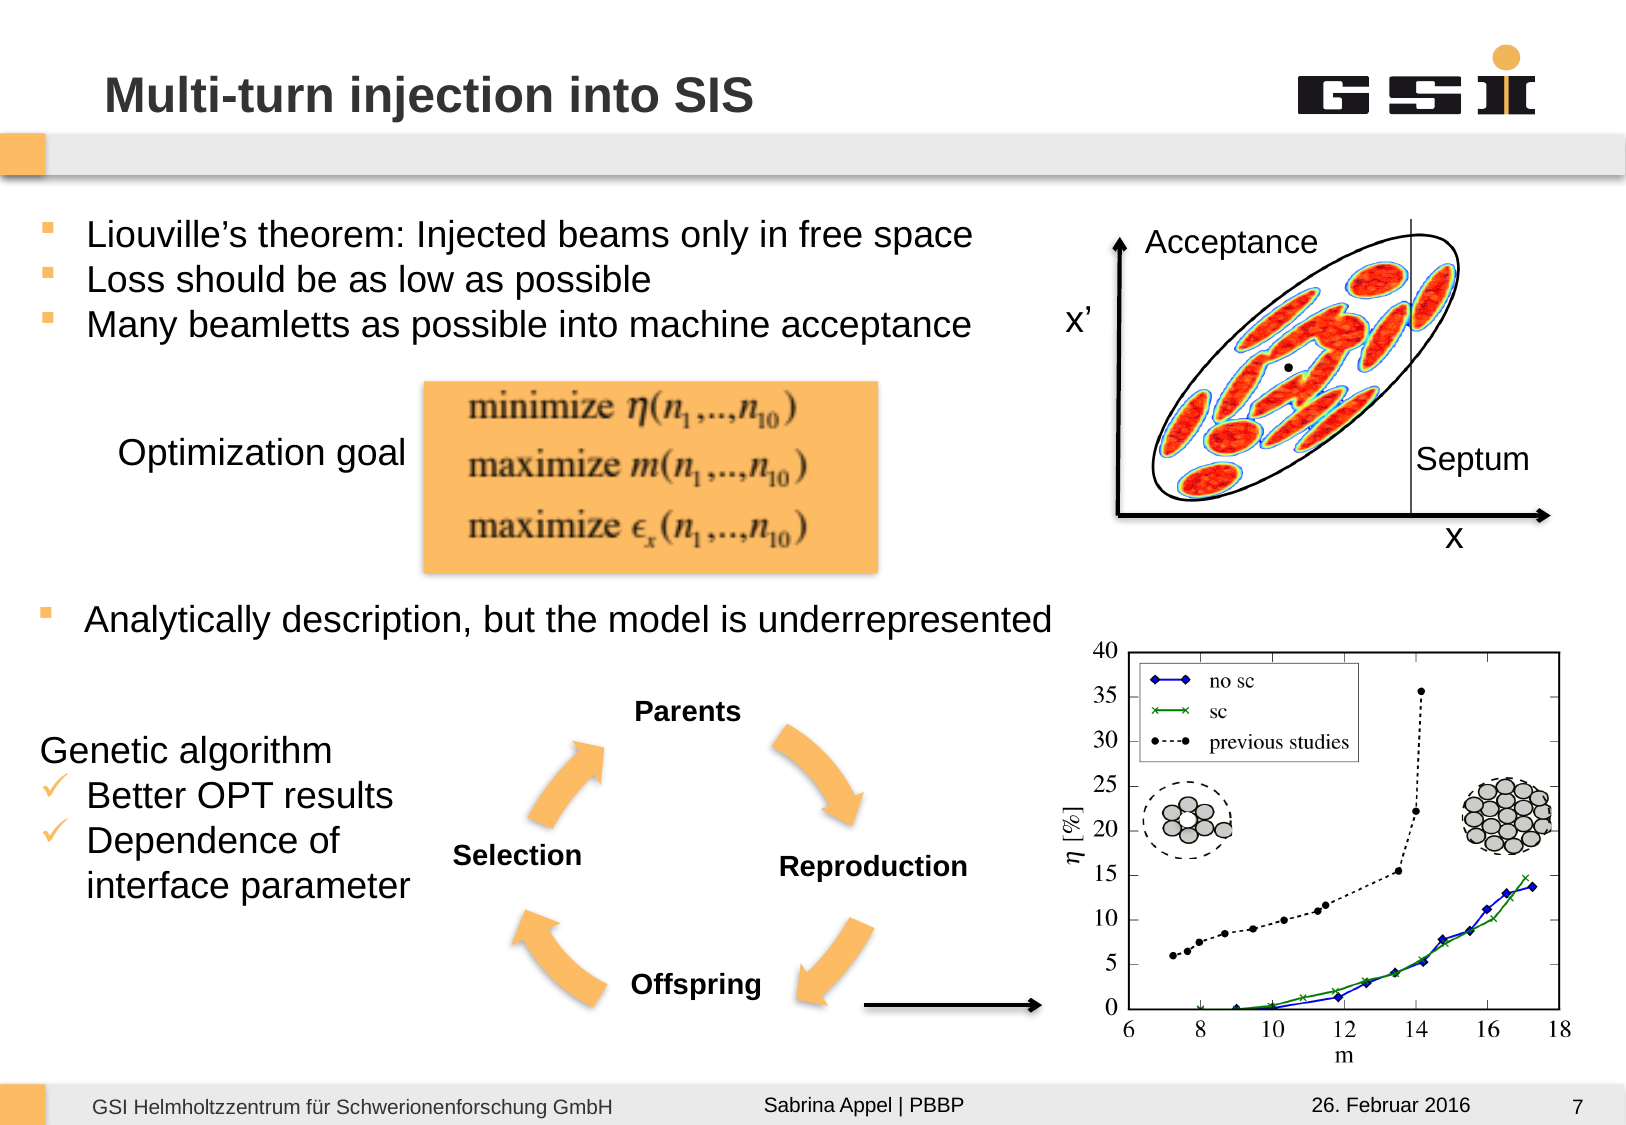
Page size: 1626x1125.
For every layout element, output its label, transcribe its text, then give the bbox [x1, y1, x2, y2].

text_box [1050, 212, 1551, 565]
text_box Liouville’s theorem: Injected beams only in free space Loss should be as low as possible Many beamletts as possible into machine acceptance [24, 202, 1053, 398]
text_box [411, 653, 984, 1090]
title Multi-turn injection into SIS [75, 0, 1185, 130]
text_box [423, 398, 879, 574]
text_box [463, 380, 810, 552]
text_box Analytically description, but the model is underrepresented [22, 587, 1156, 648]
picture [1296, 42, 1537, 117]
text_box Optimization goal [102, 420, 422, 481]
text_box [1048, 630, 1585, 1075]
text_box Genetic algorithm Better OPT results Dependence of interface parameter [24, 718, 406, 914]
